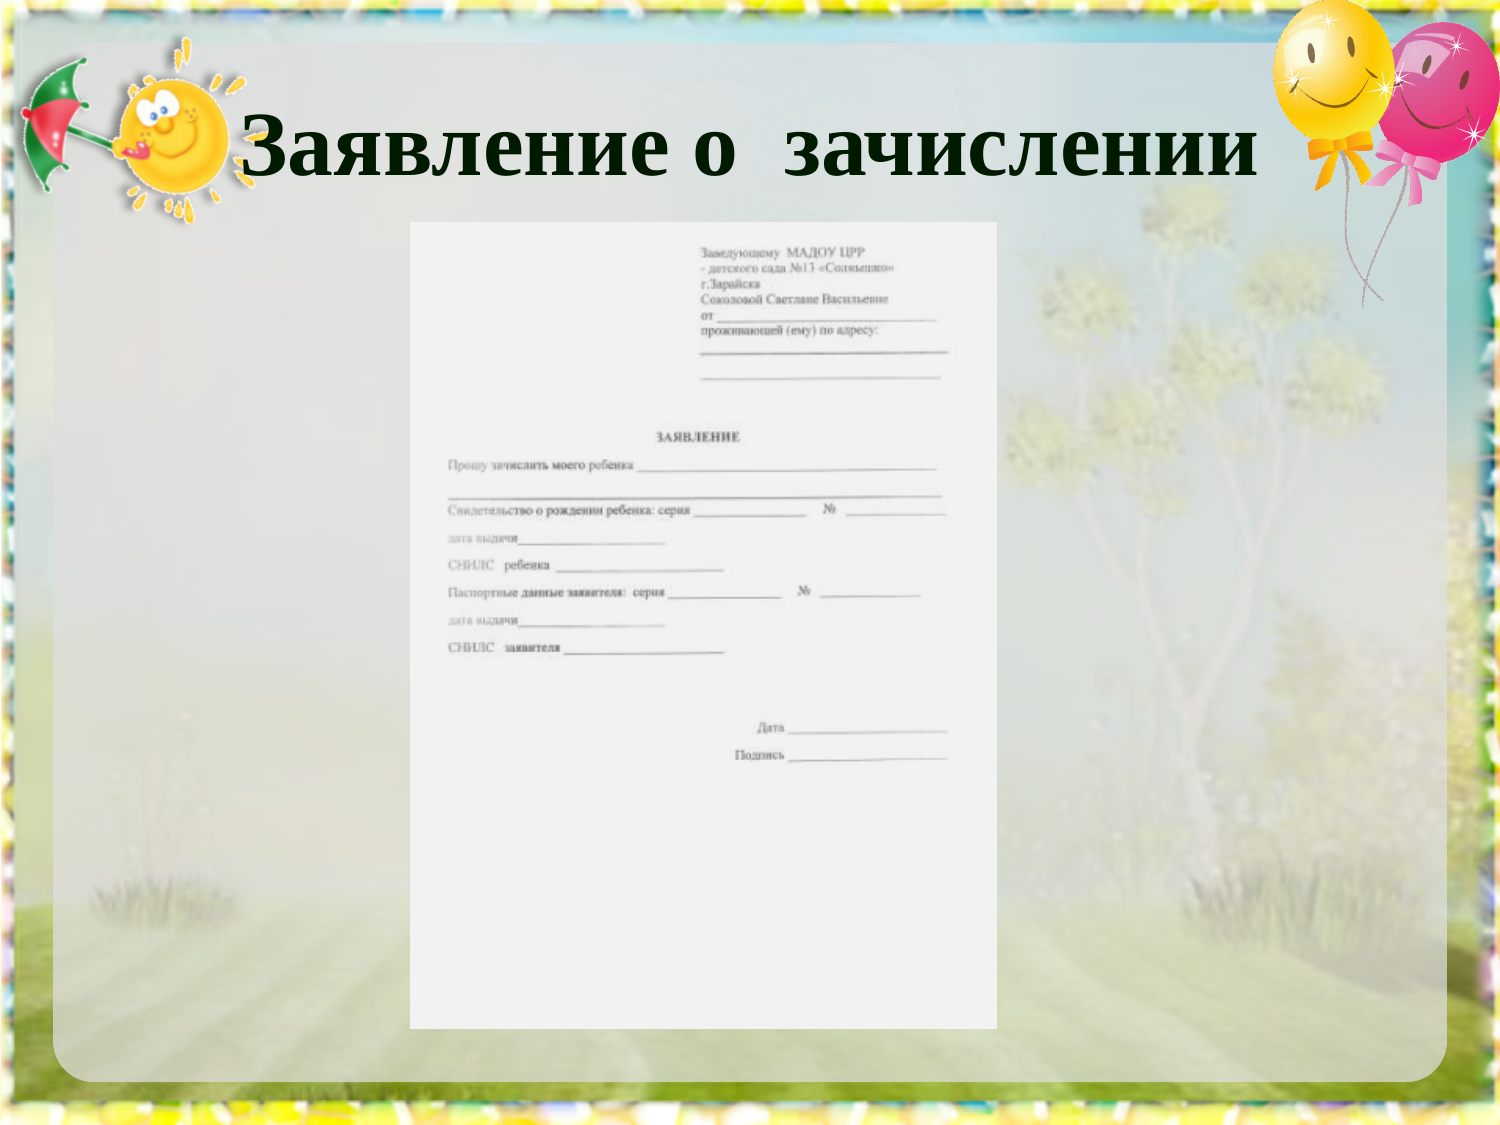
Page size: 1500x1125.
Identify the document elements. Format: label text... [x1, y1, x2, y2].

title Заявление о зачислении [75, 45, 1425, 233]
picture [0, 0, 1500, 1125]
